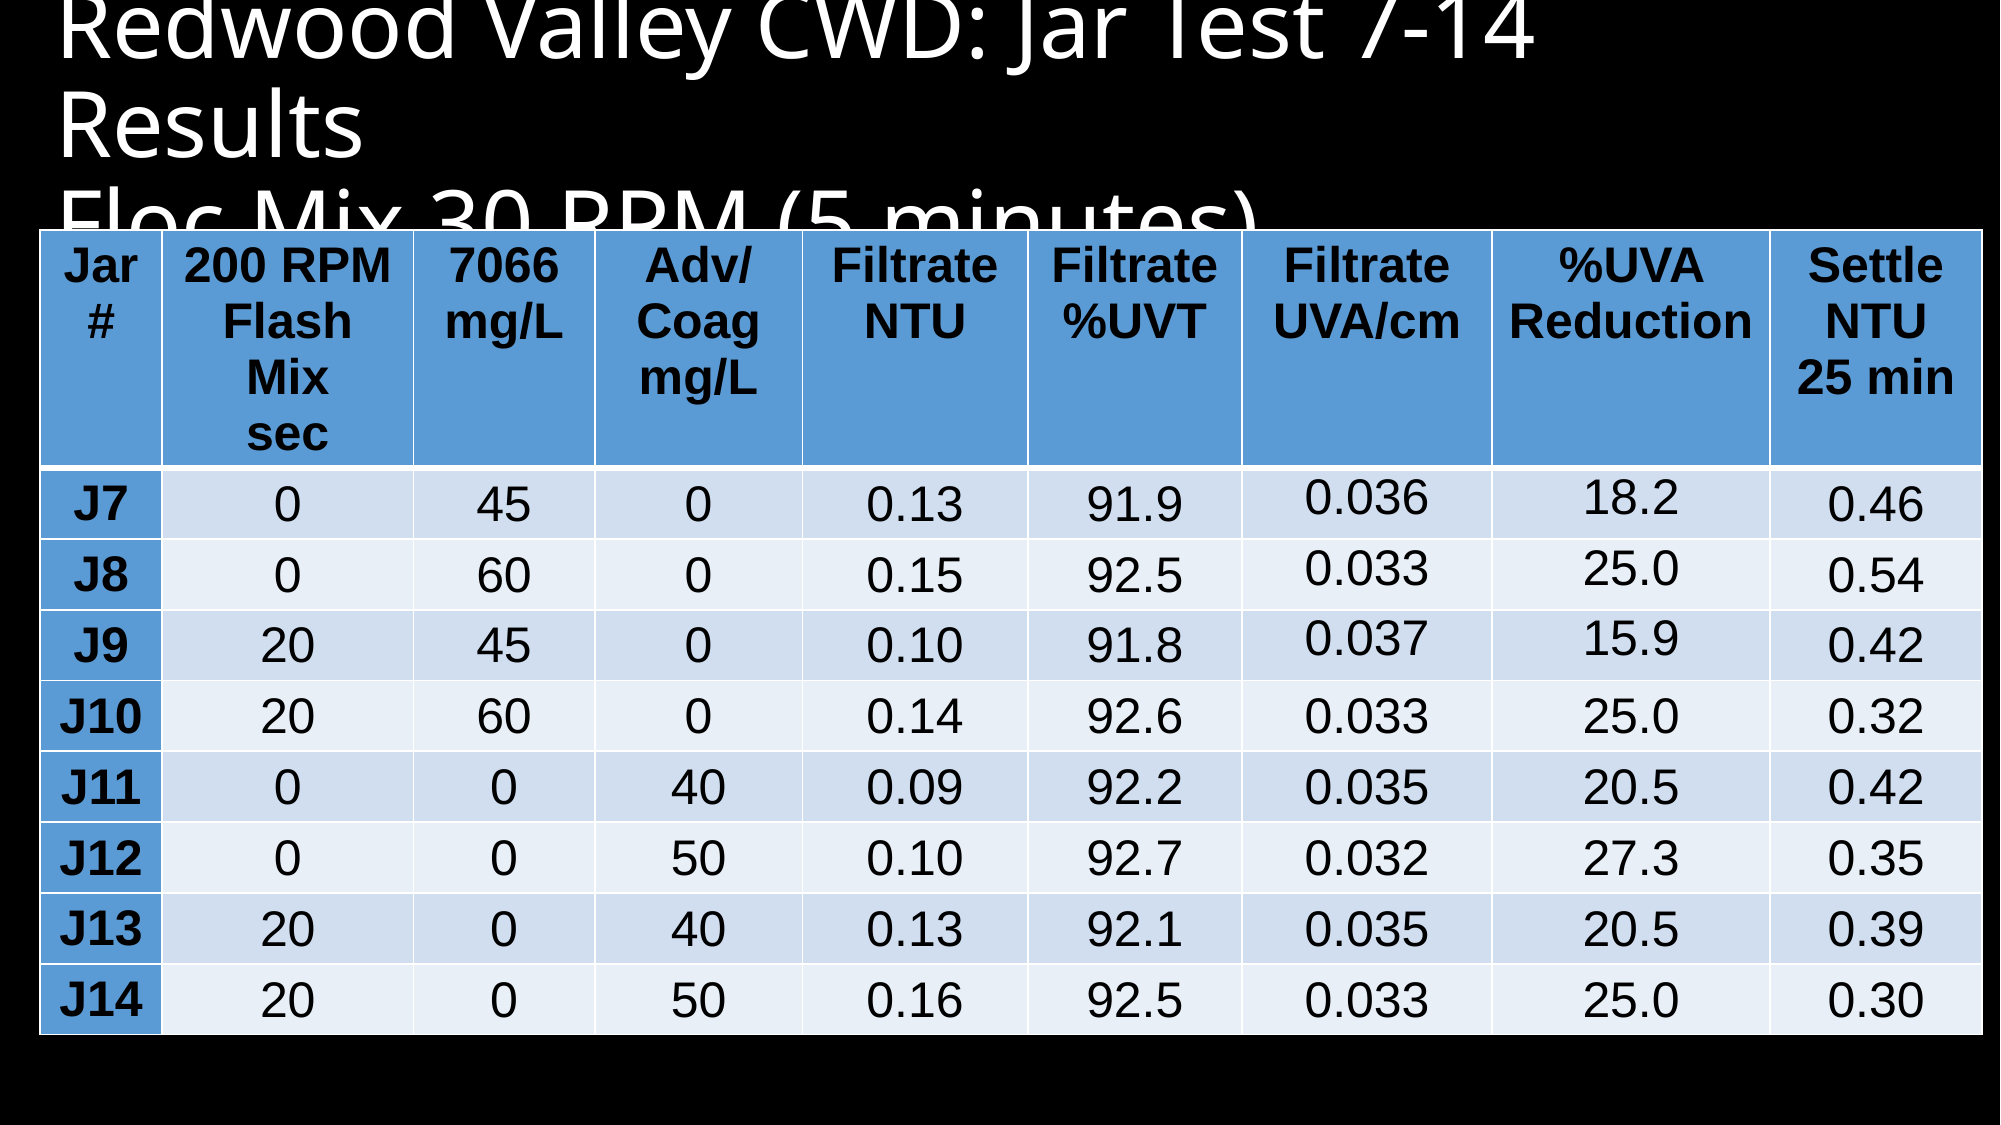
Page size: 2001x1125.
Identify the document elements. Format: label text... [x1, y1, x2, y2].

table_cell 27.3 [1493, 823, 1769, 892]
table_cell J11 [41, 752, 161, 821]
table_cell J8 [41, 540, 161, 609]
table_cell 0.033 [1243, 681, 1491, 750]
table_cell 0.32 [1771, 681, 1981, 750]
table_cell 0 [414, 752, 594, 821]
table_cell 0 [163, 471, 413, 538]
table_header Settle NTU 25 min [1771, 231, 1981, 465]
table_cell 92.5 [1029, 540, 1241, 609]
table_cell 0 [163, 540, 413, 609]
table_cell 0.14 [803, 681, 1027, 750]
table_cell J7 [41, 471, 161, 538]
table_cell 40 [596, 752, 802, 821]
table_cell J12 [41, 823, 161, 892]
table_cell 0.10 [803, 823, 1027, 892]
table_header Adv/ Coag mg/L [596, 231, 802, 465]
table_cell J13 [41, 894, 161, 963]
table_cell 0 [414, 965, 594, 1034]
table_cell 0.42 [1771, 611, 1981, 680]
table_cell 92.5 [1029, 965, 1241, 1034]
table_cell 45 [414, 611, 594, 680]
table_cell 0 [596, 611, 802, 680]
table_cell 0.42 [1771, 752, 1981, 821]
table_cell 15.9 [1493, 611, 1769, 680]
title Redwood Valley CWD: Jar Test 7-14 Results Floc Mix 30 RPM (5 minutes) [40, 19, 1863, 229]
table_cell 0.30 [1771, 965, 1981, 1034]
table_cell 0.39 [1771, 894, 1981, 963]
table_cell 45 [414, 471, 594, 538]
table_cell 0.035 [1243, 752, 1491, 821]
table_cell 25.0 [1493, 681, 1769, 750]
table_header Jar # [41, 231, 161, 465]
table_cell 18.2 [1493, 471, 1769, 538]
table_cell 0 [163, 823, 413, 892]
table_cell 0 [163, 752, 413, 821]
table_cell 0.037 [1243, 611, 1491, 680]
table_cell 0.54 [1771, 540, 1981, 609]
table_cell 0.10 [803, 611, 1027, 680]
table_cell 20 [163, 894, 413, 963]
table_cell J10 [41, 681, 161, 750]
table_cell 50 [596, 965, 802, 1034]
table_cell 0.15 [803, 540, 1027, 609]
table_header Filtrate UVA/cm [1243, 231, 1491, 465]
table_cell 20 [163, 965, 413, 1034]
table_header 7066 mg/L [414, 231, 594, 465]
table_cell 25.0 [1493, 965, 1769, 1034]
table_cell 0.46 [1771, 471, 1981, 538]
table_cell 50 [596, 823, 802, 892]
table_cell 0.16 [803, 965, 1027, 1034]
table_cell 60 [414, 540, 594, 609]
table_cell 0.033 [1243, 540, 1491, 609]
table_cell 0.35 [1771, 823, 1981, 892]
table_cell 0.09 [803, 752, 1027, 821]
table_cell 25.0 [1493, 540, 1769, 609]
table_cell 92.7 [1029, 823, 1241, 892]
table_header Filtrate NTU [803, 231, 1027, 465]
table_cell J9 [41, 611, 161, 680]
table_header %UVA Reduction [1493, 231, 1769, 465]
table_cell 0.033 [1243, 965, 1491, 1034]
table_cell 0 [596, 540, 802, 609]
table_cell 0 [596, 471, 802, 538]
table_cell 91.8 [1029, 611, 1241, 680]
table_cell 20 [163, 611, 413, 680]
table_cell 0.035 [1243, 894, 1491, 963]
table_cell 20.5 [1493, 752, 1769, 821]
table_cell 92.6 [1029, 681, 1241, 750]
table_cell 40 [596, 894, 802, 963]
table_cell 92.2 [1029, 752, 1241, 821]
table_cell 0 [414, 823, 594, 892]
table_cell 92.1 [1029, 894, 1241, 963]
table_cell 20 [163, 681, 413, 750]
table_cell 0.036 [1243, 471, 1491, 538]
table_cell J14 [41, 965, 161, 1034]
table_cell 0 [596, 681, 802, 750]
table_cell 60 [414, 681, 594, 750]
table_cell 0 [414, 894, 594, 963]
table_cell 91.9 [1029, 471, 1241, 538]
table_cell 20.5 [1493, 894, 1769, 963]
table_header 200 RPM Flash Mix sec [163, 231, 413, 465]
table_cell 0.13 [803, 894, 1027, 963]
table_cell 0.13 [803, 471, 1027, 538]
table_header Filtrate %UVT [1029, 231, 1241, 465]
table_cell 0.032 [1243, 823, 1491, 892]
